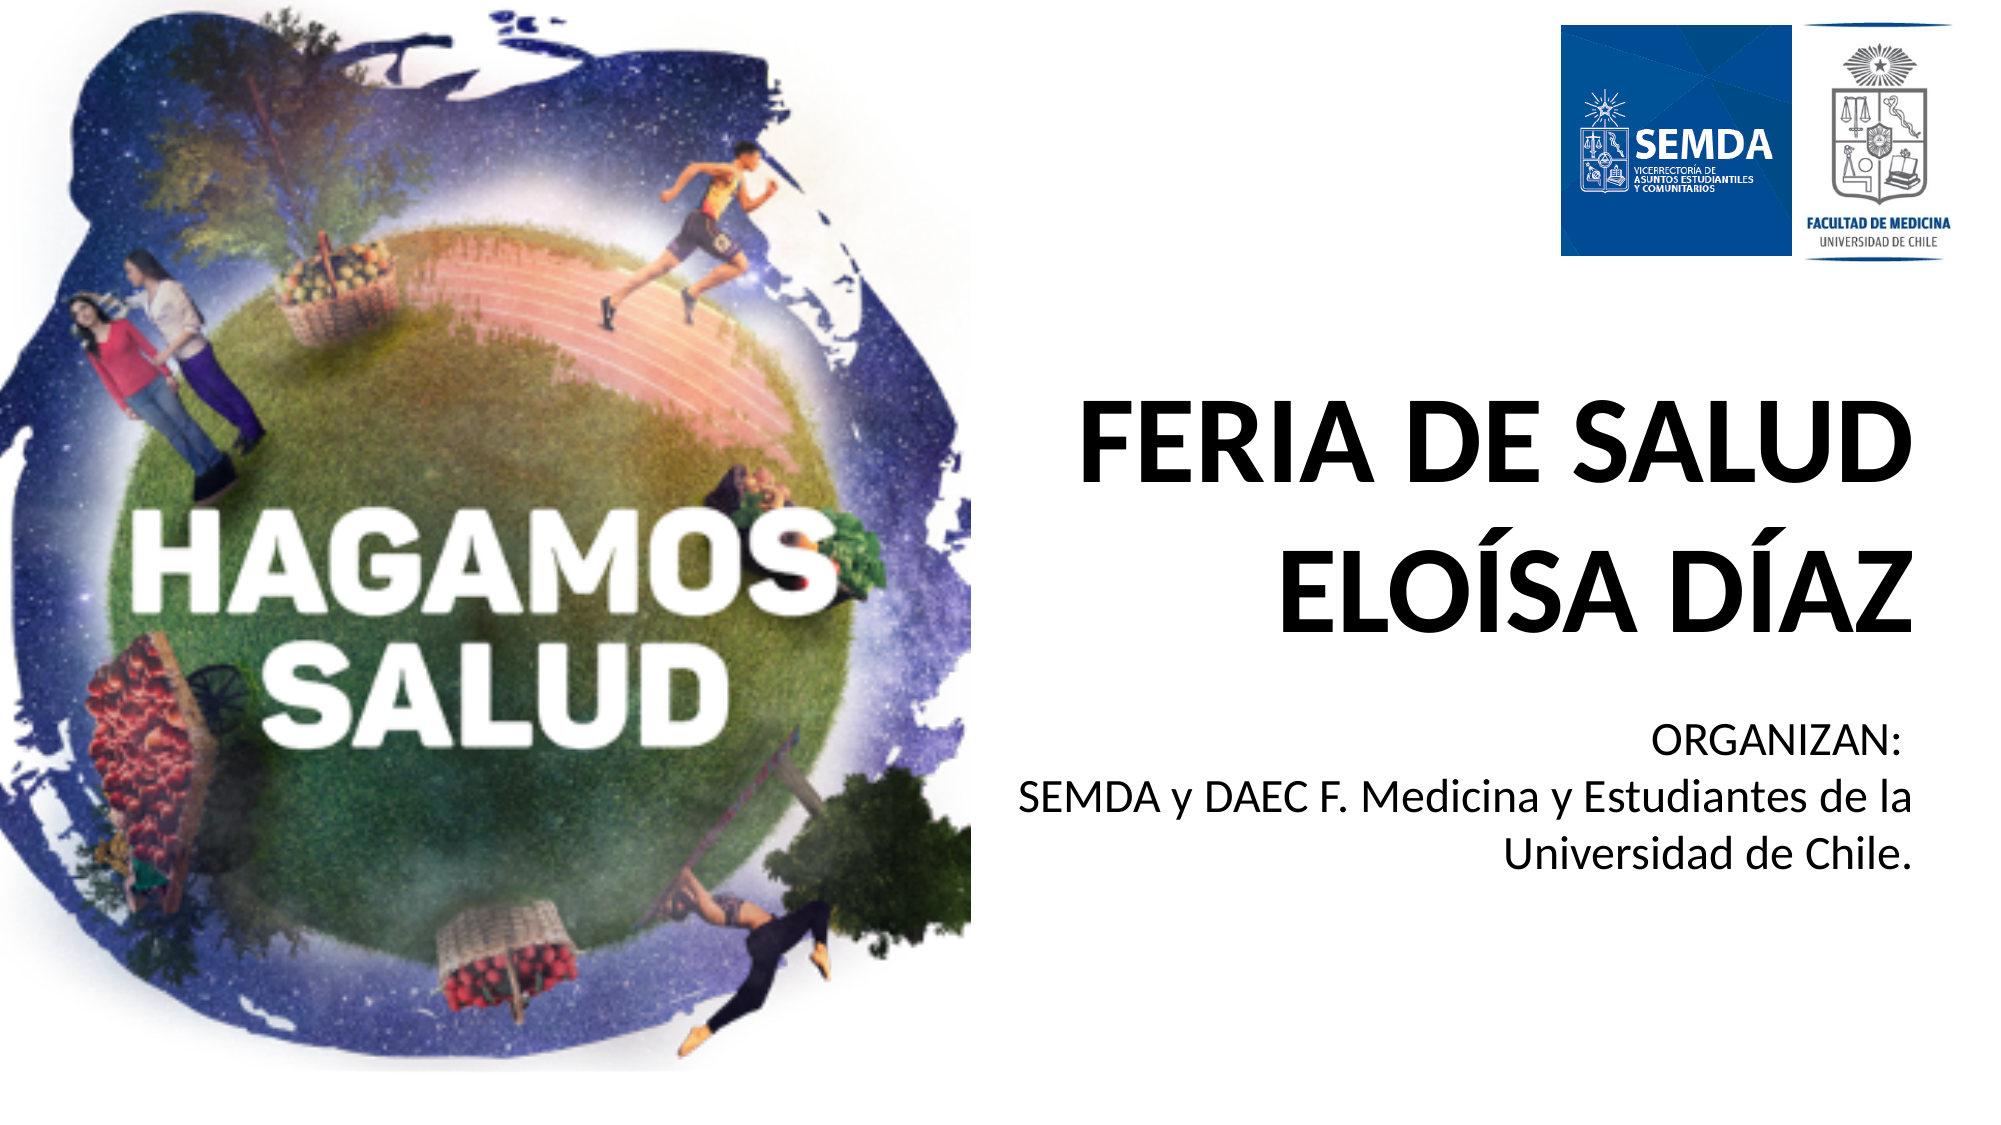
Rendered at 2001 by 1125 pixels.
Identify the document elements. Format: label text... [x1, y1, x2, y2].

picture [1560, 25, 1792, 256]
picture [0, 0, 990, 1125]
subtitle ORGANIZAN: SEMDA y DAEC F. Medicina y Estudiantes de la Universidad de Chile. [1003, 699, 1930, 930]
title FERIA DE SALUD ELOÍSA DÍAZ [993, 367, 1930, 799]
picture [1804, 22, 1964, 264]
